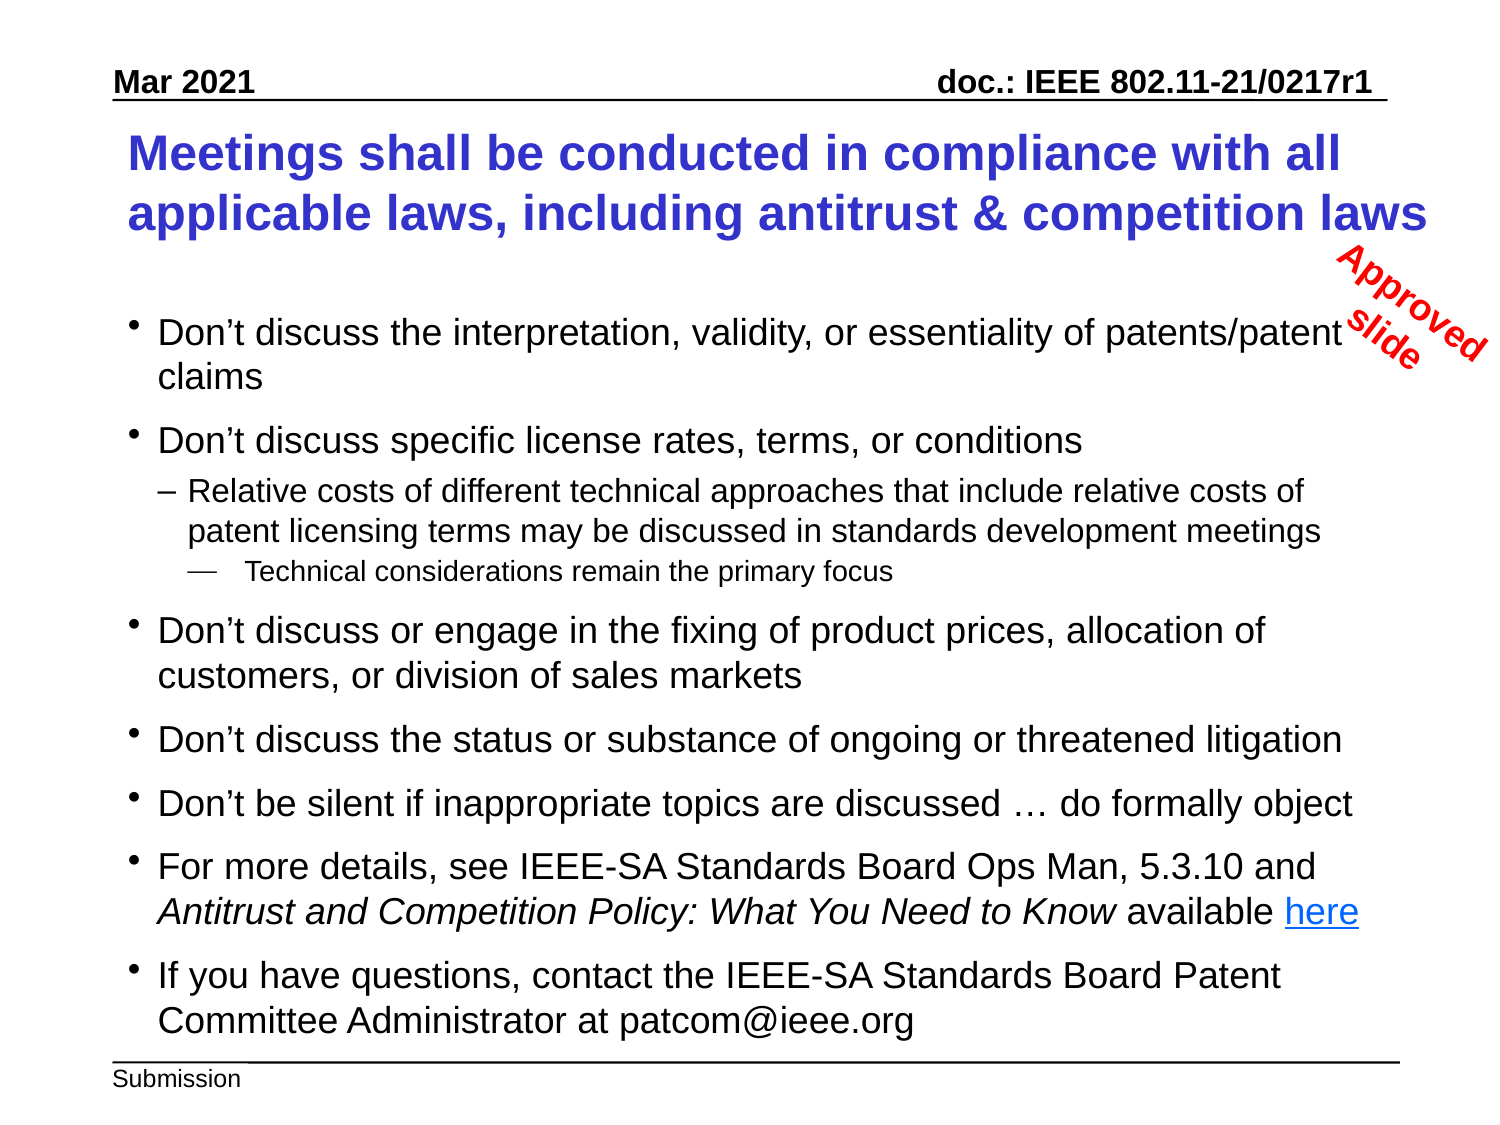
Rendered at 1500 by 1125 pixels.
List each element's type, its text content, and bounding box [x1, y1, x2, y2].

list Don’t discuss the interpretation, validity, or essentiality of patents/patent claims Don’t discuss specific license rates, terms, or conditions Relative costs of different technical approaches that include relative costs of patent licensing terms may be discussed in standards development meetings Technical considerations remain the primary focus Don’t discuss or engage in the fixing of product prices, allocation of customers, or division of sales markets Don’t discuss the status or substance of ongoing or threatened litigation Don’t be silent if inappropriate topics are discussed … do formally object For more details, see IEEE-SA Standards Board Ops Man, 5.3.10 and Antitrust and Competition Policy: What You Need to Know available here If you have questions, contact the IEEE-SA Standards Board Patent Committee Administrator at patcom@ieee.org [112, 299, 1388, 975]
text_box Approved slide [1237, 196, 1500, 475]
title Meetings shall be conducted in compliance with all applicable laws, including antitrust & competition laws [112, 112, 1475, 288]
